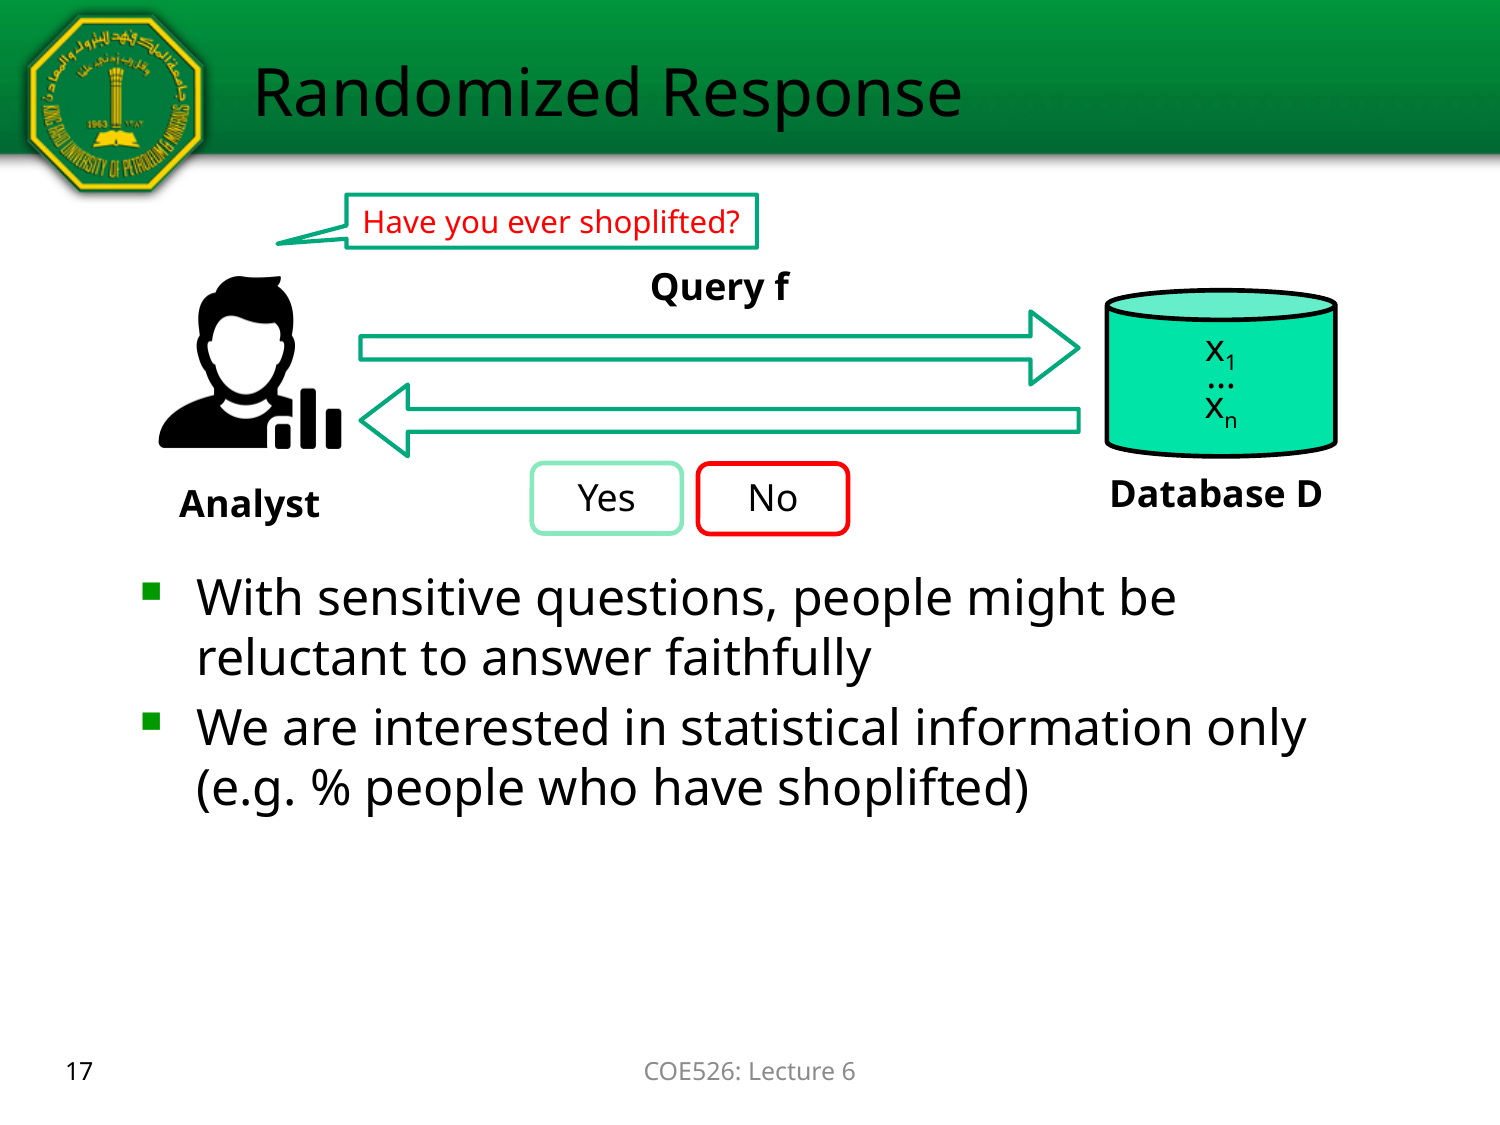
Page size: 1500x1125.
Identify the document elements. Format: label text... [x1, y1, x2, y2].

text_box Yes [531, 462, 682, 534]
picture [0, 0, 1500, 1125]
footer COE526: Lecture 6 [496, 1042, 1004, 1103]
text_box Analyst [164, 473, 336, 533]
text_box [358, 382, 1081, 459]
text_box [358, 309, 1081, 387]
text_box Database D [1094, 462, 1339, 523]
slide_number 17 [50, 1042, 388, 1103]
text_box Have you ever shoplifted? [275, 192, 759, 250]
text_box No [697, 463, 848, 534]
title Randomized Response [237, 35, 1437, 138]
text_box x1 … xn [1106, 290, 1336, 457]
text_box Query f [635, 256, 805, 316]
list With sensitive questions, people might be reluctant to answer faithfully We are interested in statistical information only (e.g. % people who have shoplifted) [125, 558, 1382, 1007]
